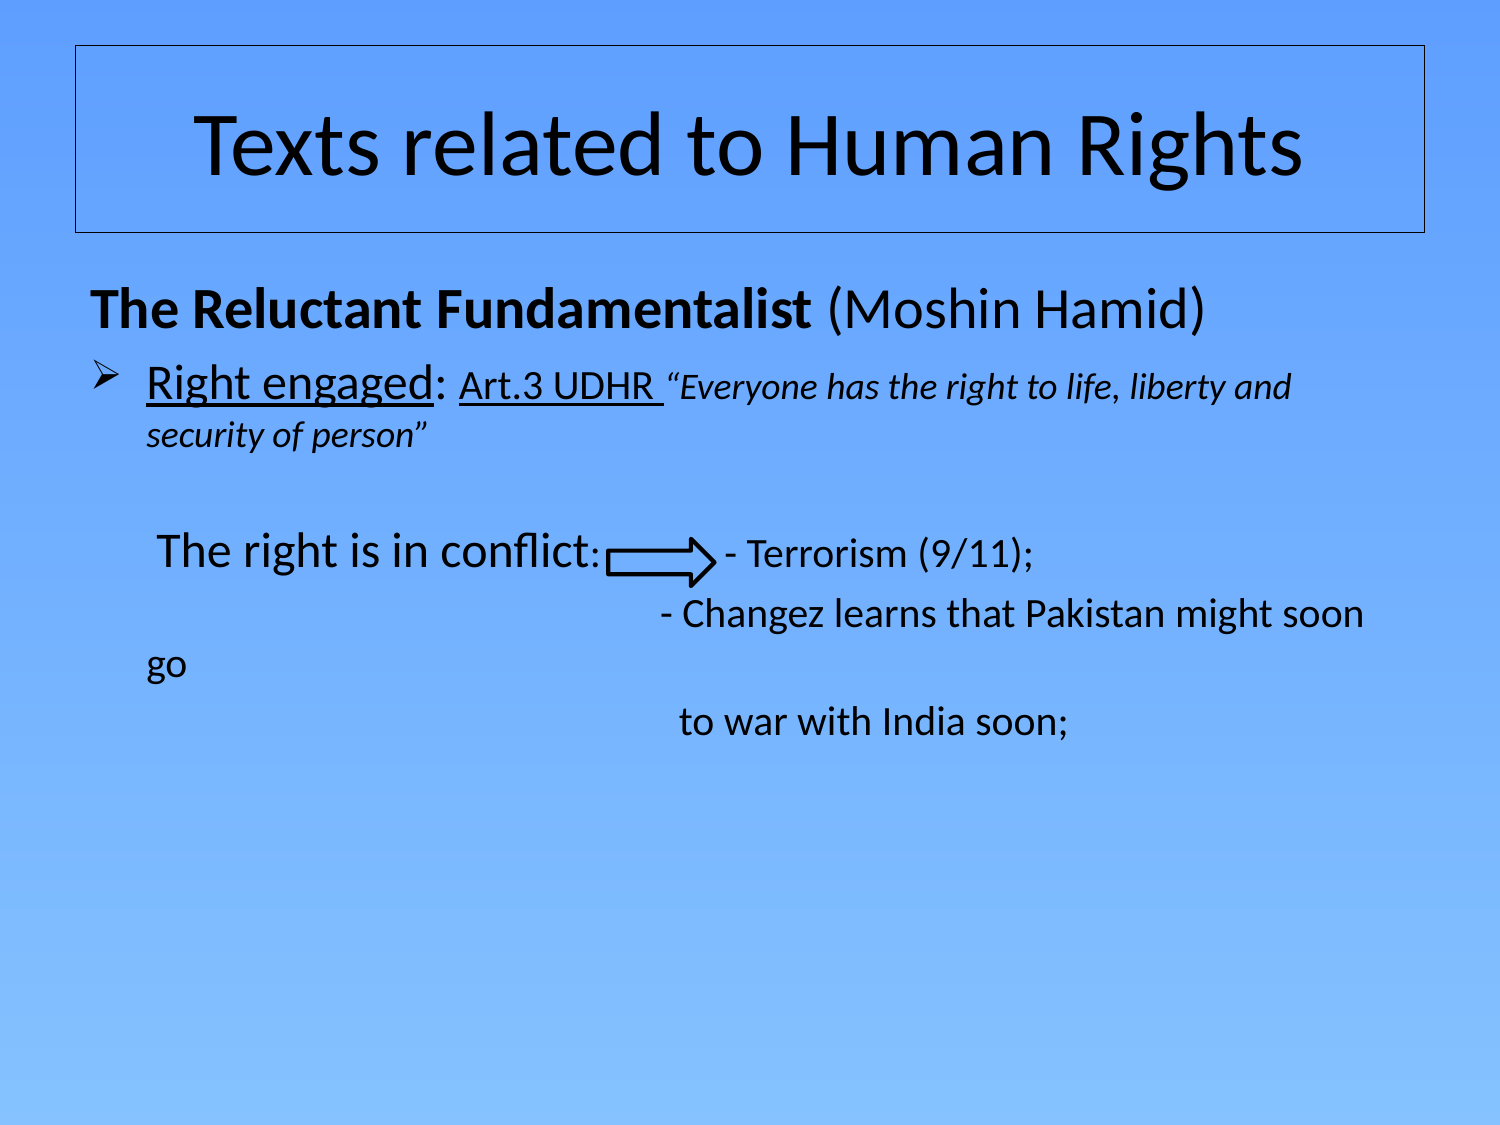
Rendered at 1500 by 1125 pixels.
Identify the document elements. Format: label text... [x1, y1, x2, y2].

text_box [606, 536, 717, 588]
title Texts related to Human Rights [75, 45, 1425, 233]
list The Reluctant Fundamentalist (Moshin Hamid) Right engaged: Art.3 UDHR “Everyone has the right to life, liberty and security of person” The right is in conflict: - Terrorism (9/11); - Changez learns that Pakistan might soon go to war with India soon; [75, 262, 1425, 1005]
